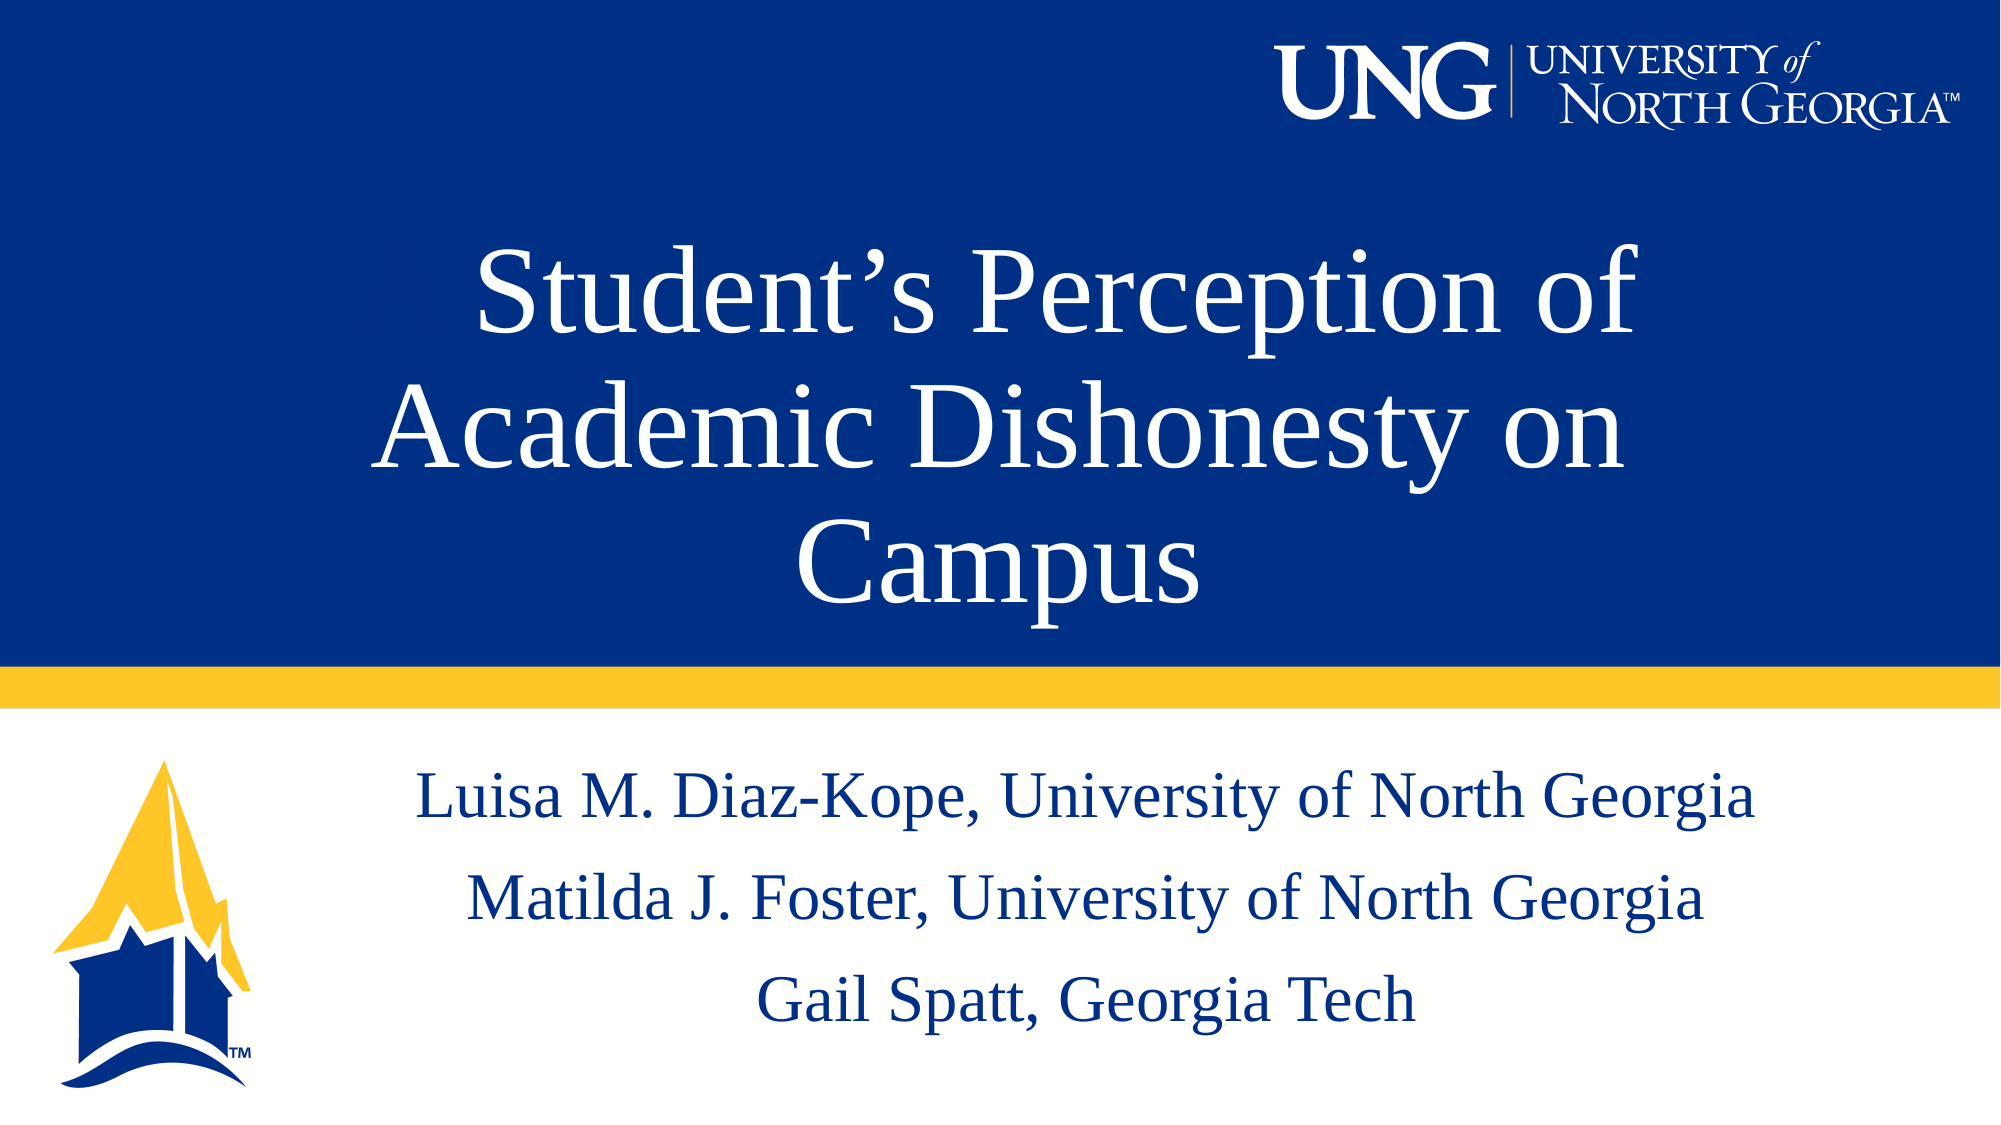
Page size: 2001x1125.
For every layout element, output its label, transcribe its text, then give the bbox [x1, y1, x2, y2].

title A Student’s Perception of Academic Dishonesty on Campus [136, 162, 1862, 637]
list Luisa M. Diaz-Kope, University of North Georgia Matilda J. Foster, University of North Georgia Gail Spatt, Georgia Tech [312, 737, 1862, 1091]
picture [0, 0, 2001, 1125]
